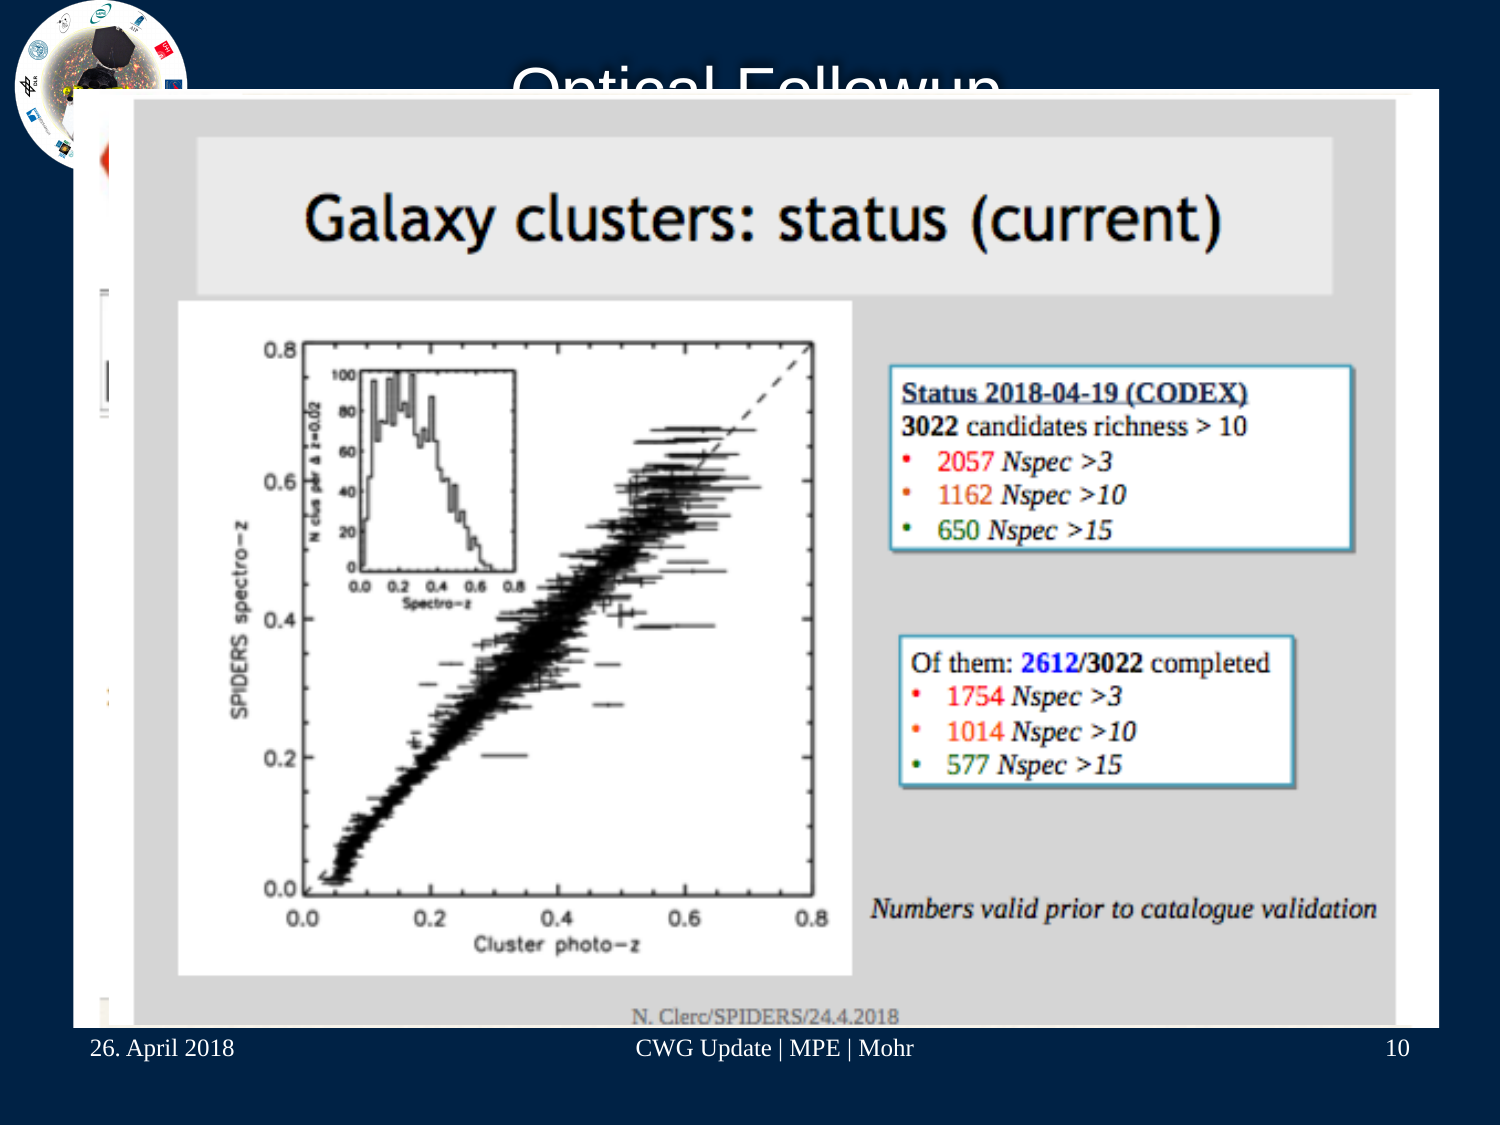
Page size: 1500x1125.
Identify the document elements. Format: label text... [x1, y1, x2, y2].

title Optical Followup [199, 12, 1313, 88]
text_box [91, 93, 1398, 1017]
slide_number 10 [1187, 1035, 1425, 1103]
footer CWG Update | MPE | Mohr [375, 1036, 1175, 1103]
picture [14, 0, 1440, 1029]
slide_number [75, 1035, 363, 1103]
